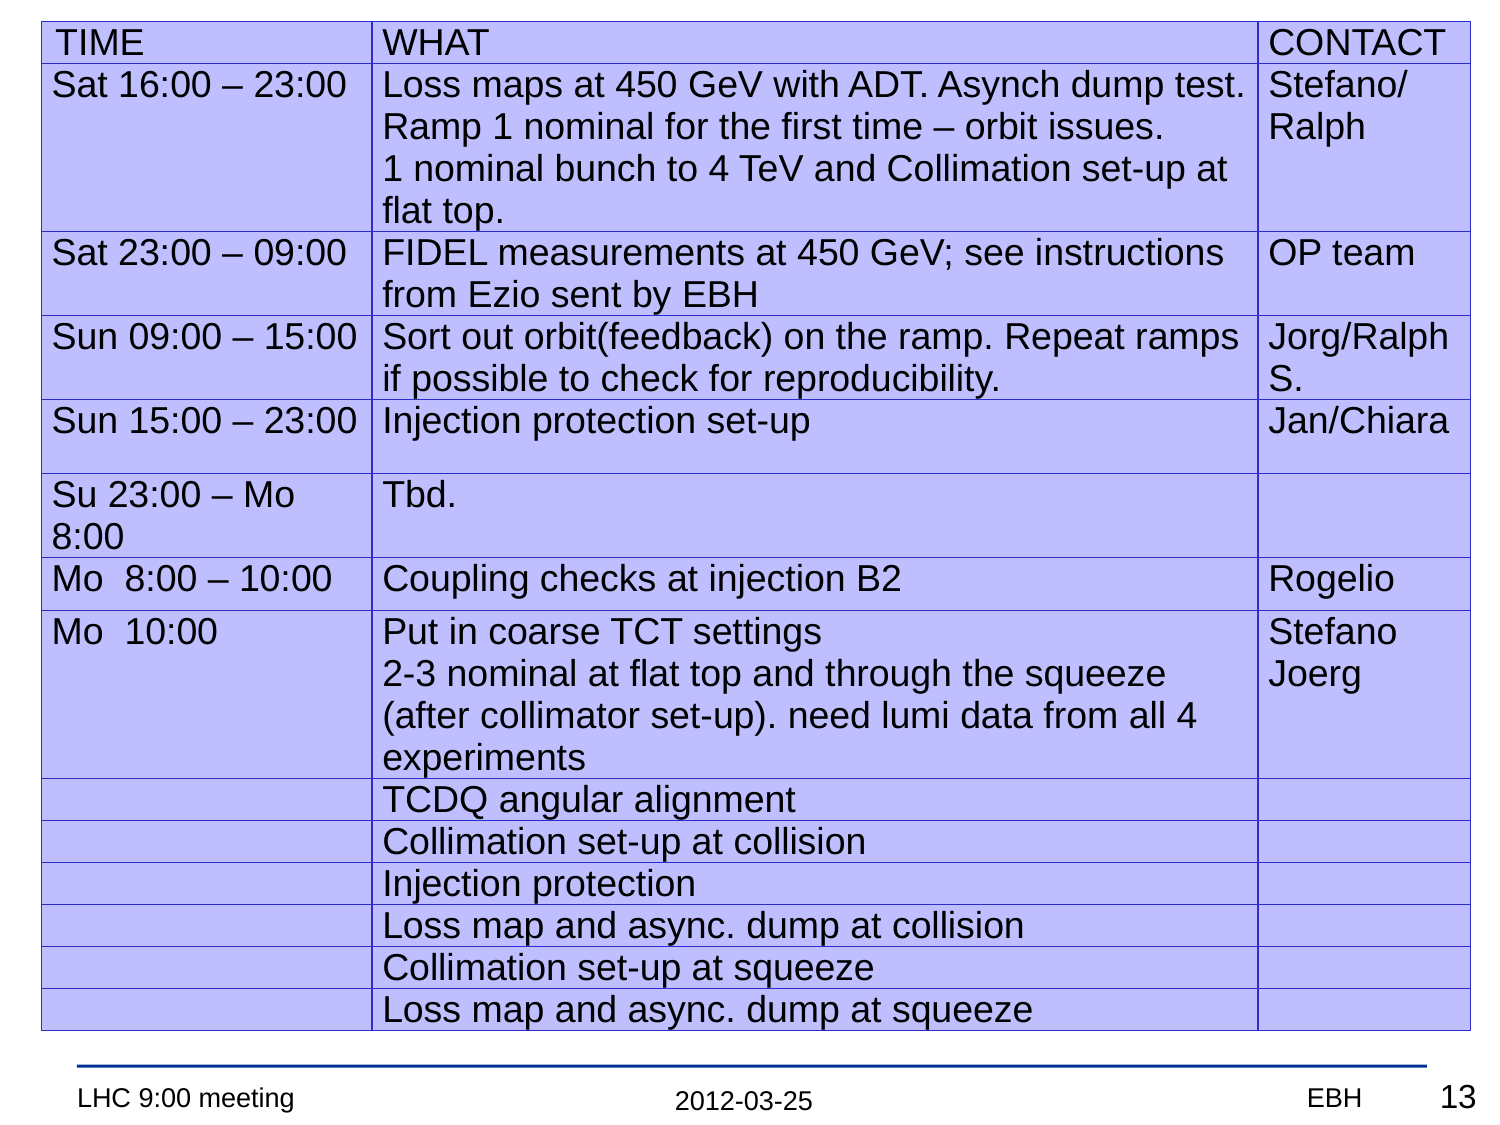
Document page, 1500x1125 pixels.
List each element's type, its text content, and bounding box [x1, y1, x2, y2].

table_cell Loss map and async. dump at collision [373, 905, 1257, 946]
table_cell [42, 779, 371, 820]
table_cell Loss maps at 450 GeV with ADT. Asynch dump test. Ramp 1 nominal for the first time – orbit issues. 1 nominal bunch to 4 TeV and Collimation set-up at flat top. [373, 64, 1257, 231]
table_cell Rogelio [1259, 558, 1470, 610]
table_cell [1259, 474, 1470, 557]
table_cell [42, 863, 371, 904]
table_cell Su 23:00 – Mo 8:00 [42, 474, 371, 557]
table_header WHAT [373, 22, 1257, 63]
table_cell Sun 09:00 – 15:00 [42, 316, 371, 399]
table_cell [1259, 989, 1470, 1030]
table_cell Collimation set-up at squeeze [373, 947, 1257, 988]
table_cell [42, 947, 371, 988]
table_cell Mo 10:00 [42, 611, 371, 778]
table_cell [1259, 821, 1470, 862]
table_cell [1259, 779, 1470, 820]
table_cell OP team [1259, 232, 1470, 315]
table_cell Sat 16:00 – 23:00 [42, 64, 371, 231]
table_header TIME [42, 22, 371, 63]
table_cell Sun 15:00 – 23:00 [42, 400, 371, 473]
table_cell [1259, 905, 1470, 946]
table_cell Jorg/Ralph S. [1259, 316, 1470, 399]
table_cell Collimation set-up at collision [373, 821, 1257, 862]
table_cell Stefano Joerg [1259, 611, 1470, 778]
table_cell [42, 989, 371, 1030]
table_cell Stefano/Ralph [1259, 64, 1470, 231]
table_cell [1259, 863, 1470, 904]
table_cell [42, 905, 371, 946]
table_cell Injection protection set-up [373, 400, 1257, 473]
table_cell [1259, 947, 1470, 988]
table_cell Sort out orbit(feedback) on the ramp. Repeat ramps if possible to check for reproducibility. [373, 316, 1257, 399]
table_cell [42, 821, 371, 862]
table_cell Sat 23:00 – 09:00 [42, 232, 371, 315]
table_cell Tbd. [373, 474, 1257, 557]
table_cell FIDEL measurements at 450 GeV; see instructions from Ezio sent by EBH [373, 232, 1257, 315]
table_cell Coupling checks at injection B2 [373, 558, 1257, 610]
table_cell Put in coarse TCT settings 2-3 nominal at flat top and through the squeeze (after collimator set-up). need lumi data from all 4 experiments [373, 611, 1257, 778]
table_cell TCDQ angular alignment [373, 779, 1257, 820]
table_cell Mo 8:00 – 10:00 [42, 558, 371, 610]
table_header CONTACT [1259, 22, 1470, 63]
table_cell Jan/Chiara [1259, 400, 1470, 473]
table_cell Injection protection [373, 863, 1257, 904]
table_cell Loss map and async. dump at squeeze [373, 989, 1257, 1030]
